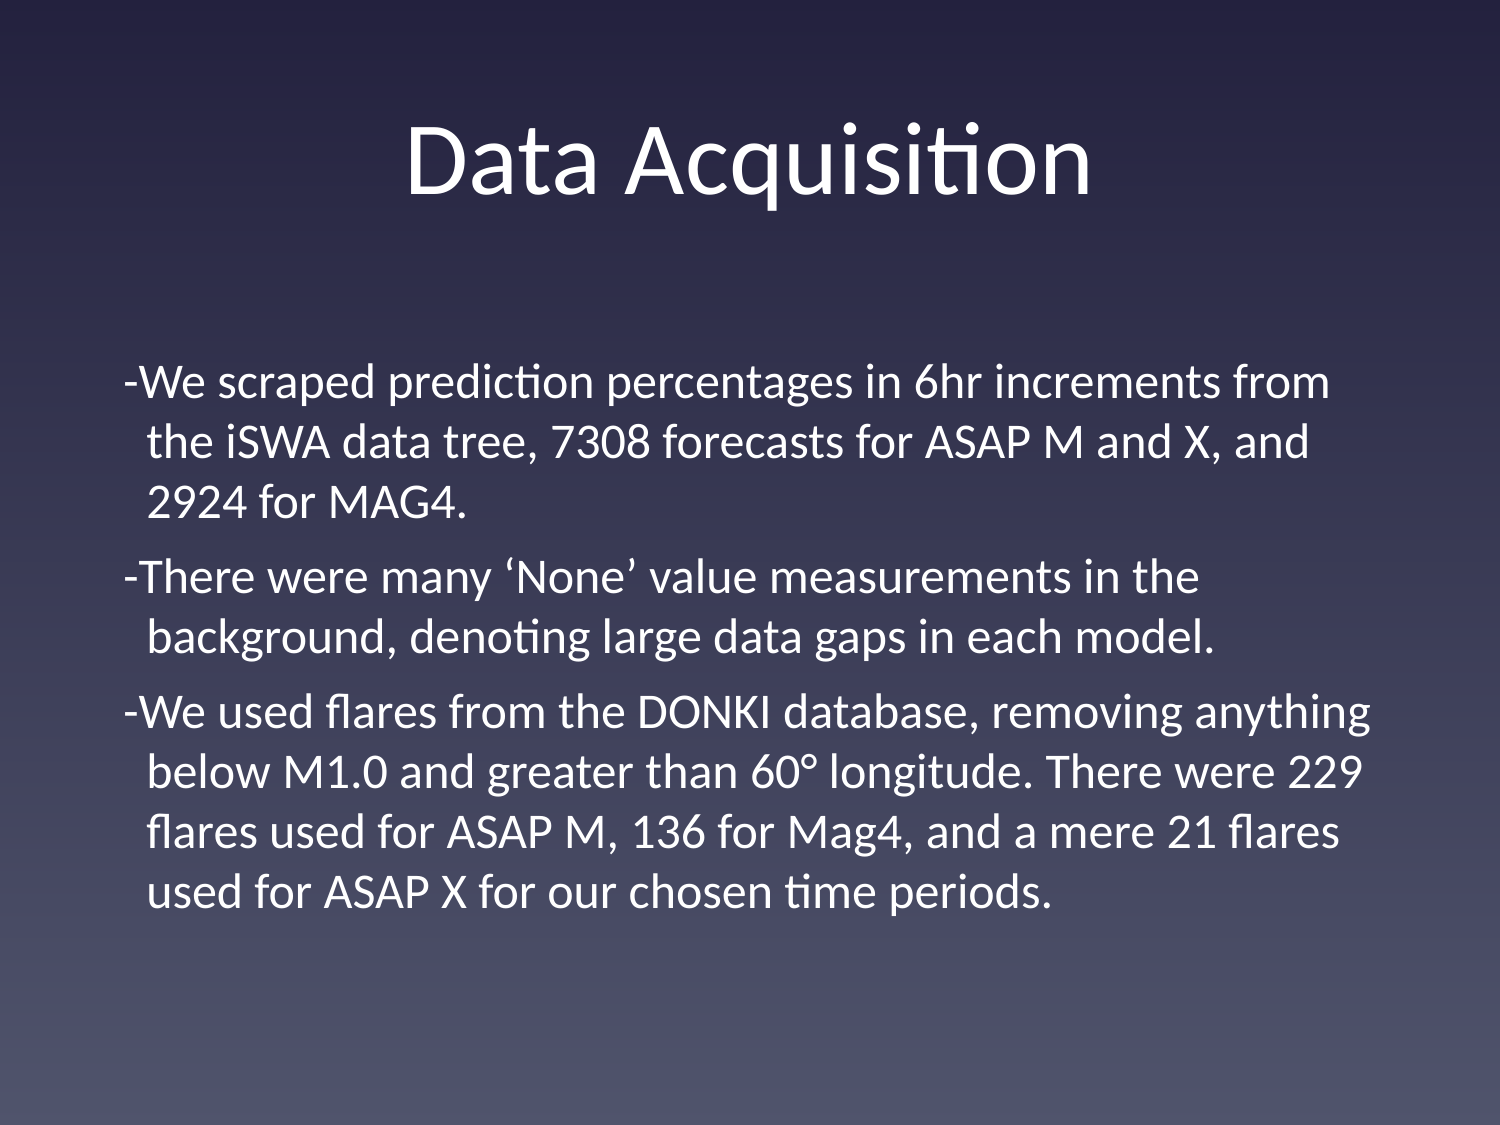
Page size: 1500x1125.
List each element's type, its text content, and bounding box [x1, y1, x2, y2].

list -We scraped prediction percentages in 6hr increments from the iSWA data tree, 7308 forecasts for ASAP M and X, and 2924 for MAG4. -There were many ‘None’ value measurements in the background, denoting large data gaps in each model. -We used flares from the DONKI database, removing anything below M1.0 and greater than 60° longitude. There were 229 flares used for ASAP M, 136 for Mag4, and a mere 21 flares used for ASAP X for our chosen time periods. [75, 262, 1425, 1005]
title Data Acquisition [75, 75, 1425, 262]
